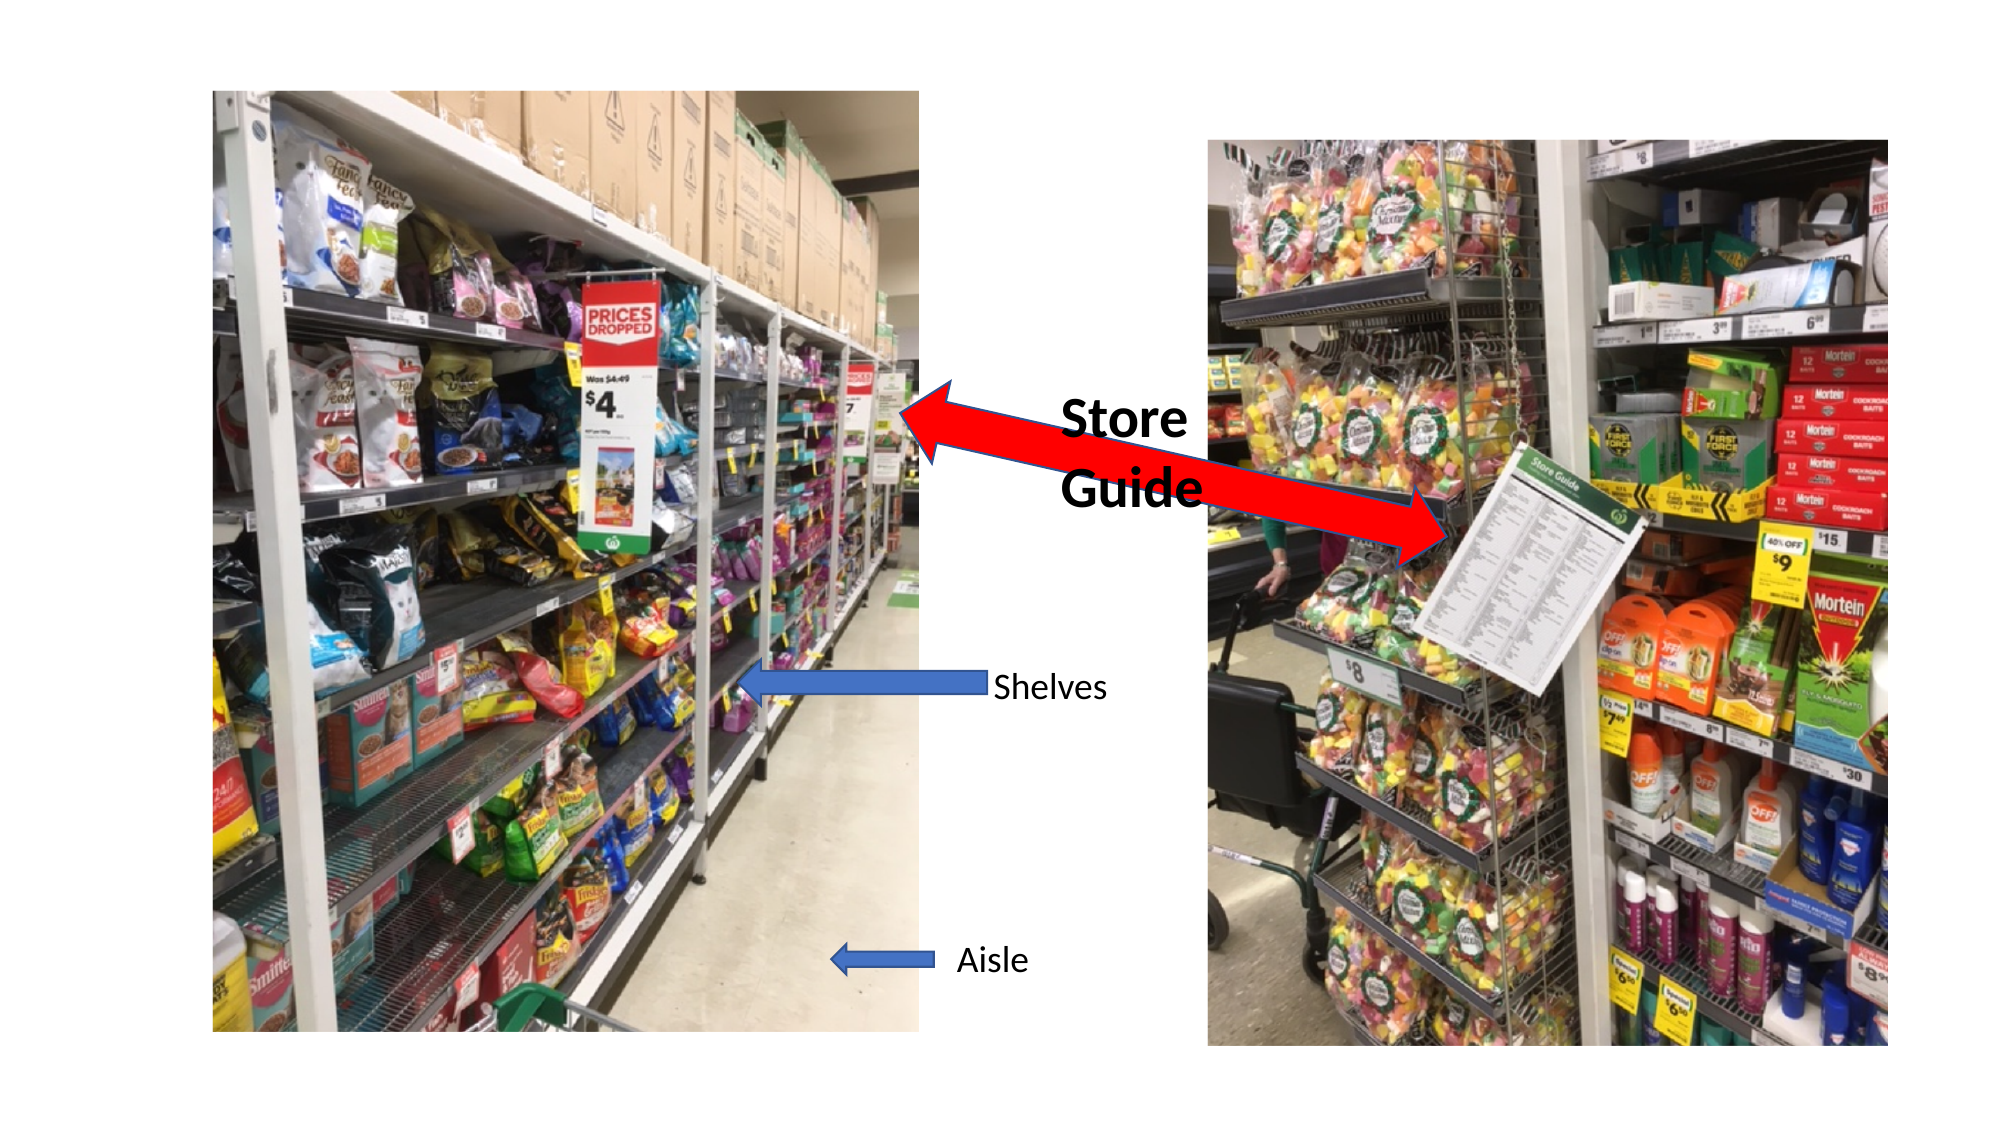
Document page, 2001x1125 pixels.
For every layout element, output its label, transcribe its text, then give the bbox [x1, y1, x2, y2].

picture [1094, 141, 2000, 1045]
picture [95, 92, 1036, 1031]
text_box [829, 941, 935, 977]
text_box Aisle [942, 927, 1148, 988]
text_box Shelves [1036, 654, 1094, 715]
text_box Store Guide [1045, 372, 1094, 527]
text_box [1036, 421, 1045, 469]
